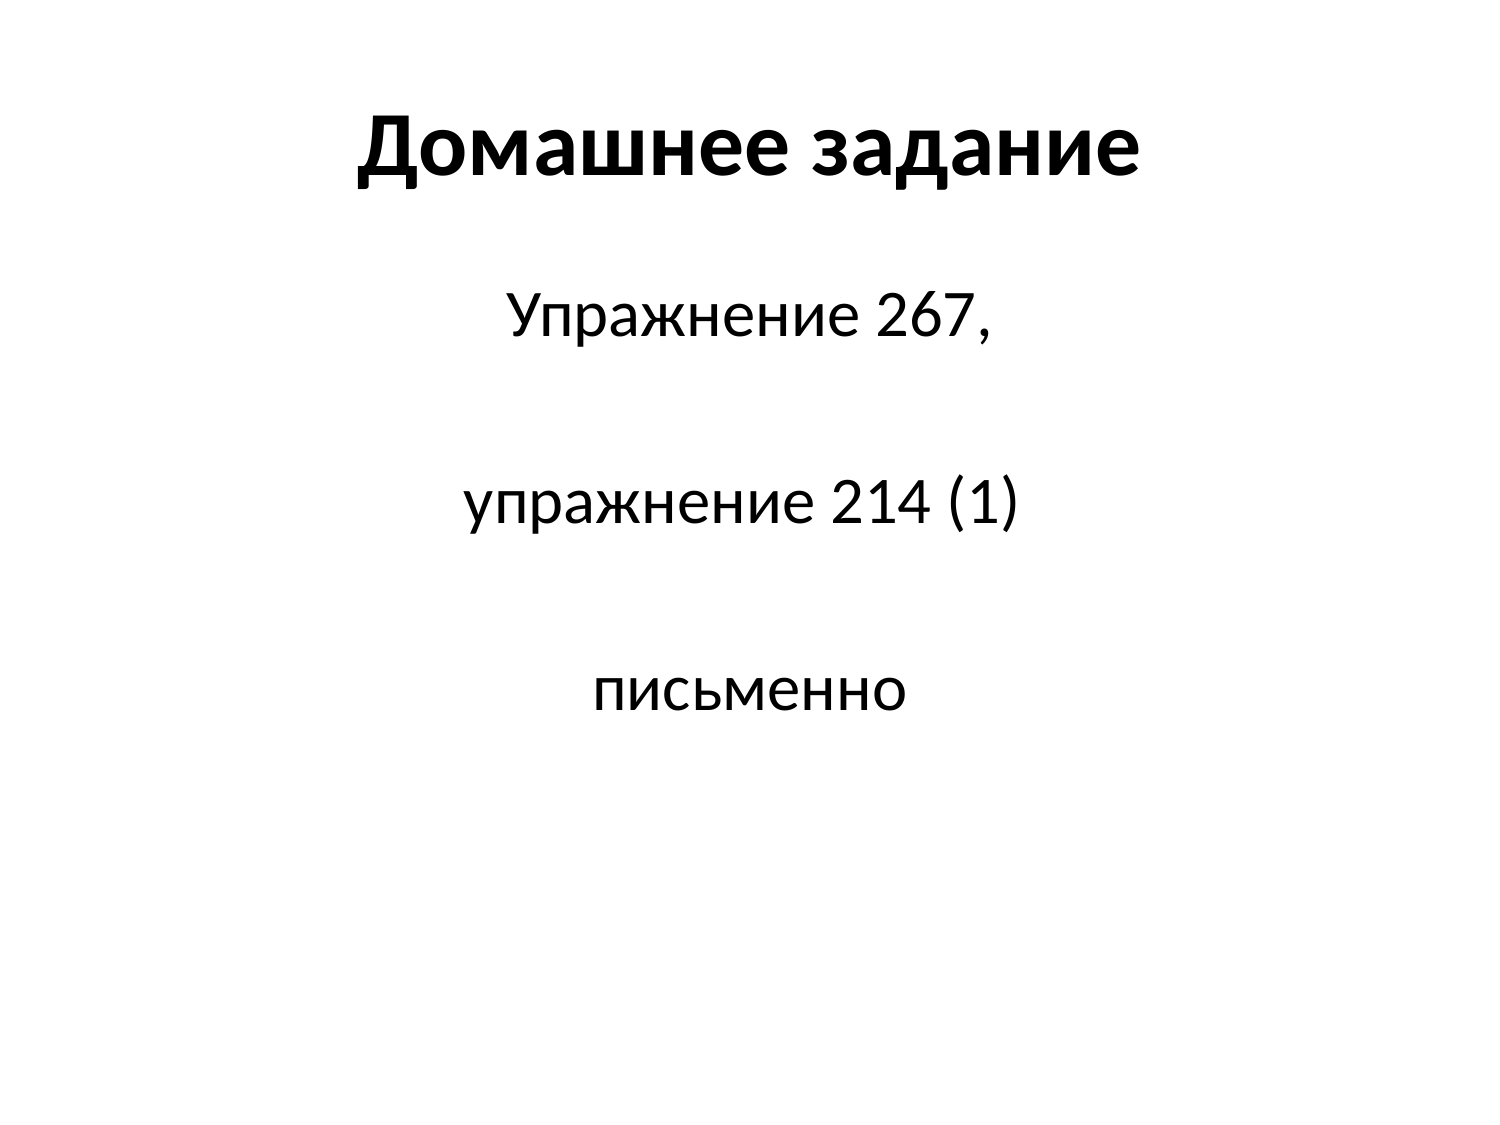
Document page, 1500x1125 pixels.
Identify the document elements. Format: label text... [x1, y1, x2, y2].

title Домашнее задание [75, 45, 1425, 233]
list Упражнение 267, упражнение 214 (1) письменно [75, 262, 1425, 1005]
